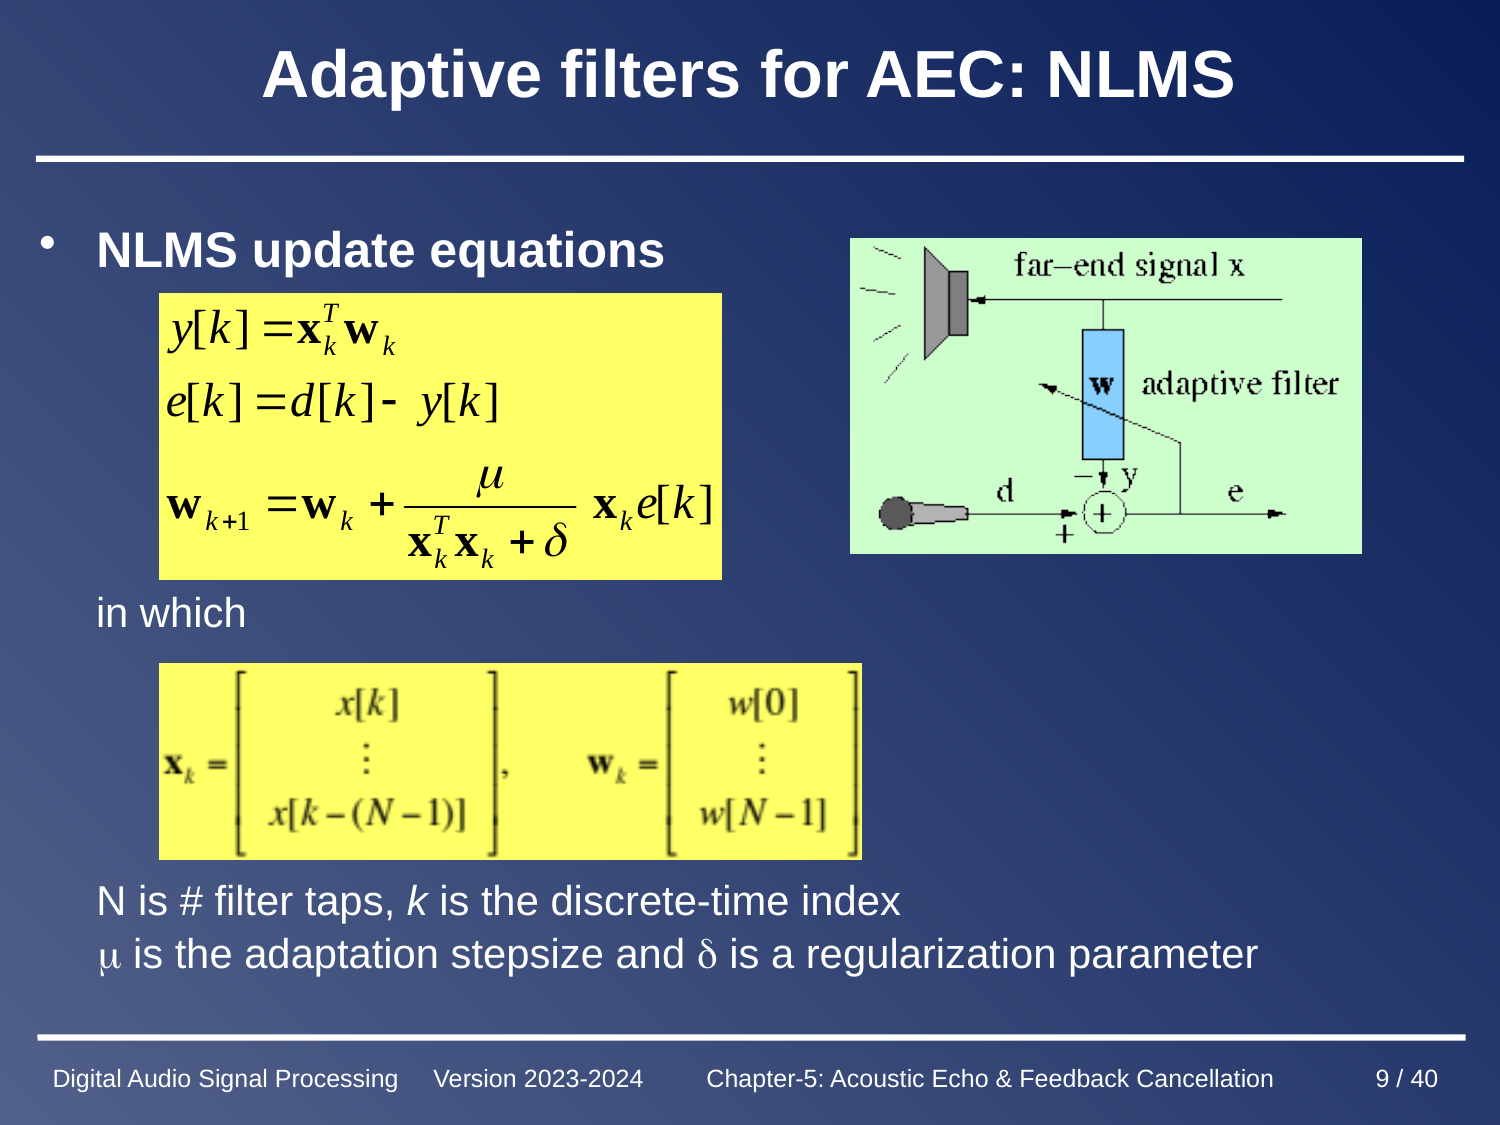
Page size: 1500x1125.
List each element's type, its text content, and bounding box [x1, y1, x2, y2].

picture [849, 237, 1363, 555]
list NLMS update equations in which N is # filter taps, k is the discrete-time index  is the adaptation stepsize and  is a regularization parameter [24, 167, 1429, 1035]
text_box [159, 662, 863, 861]
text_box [159, 292, 723, 581]
title Adaptive filters for AEC: NLMS [47, 15, 1450, 144]
